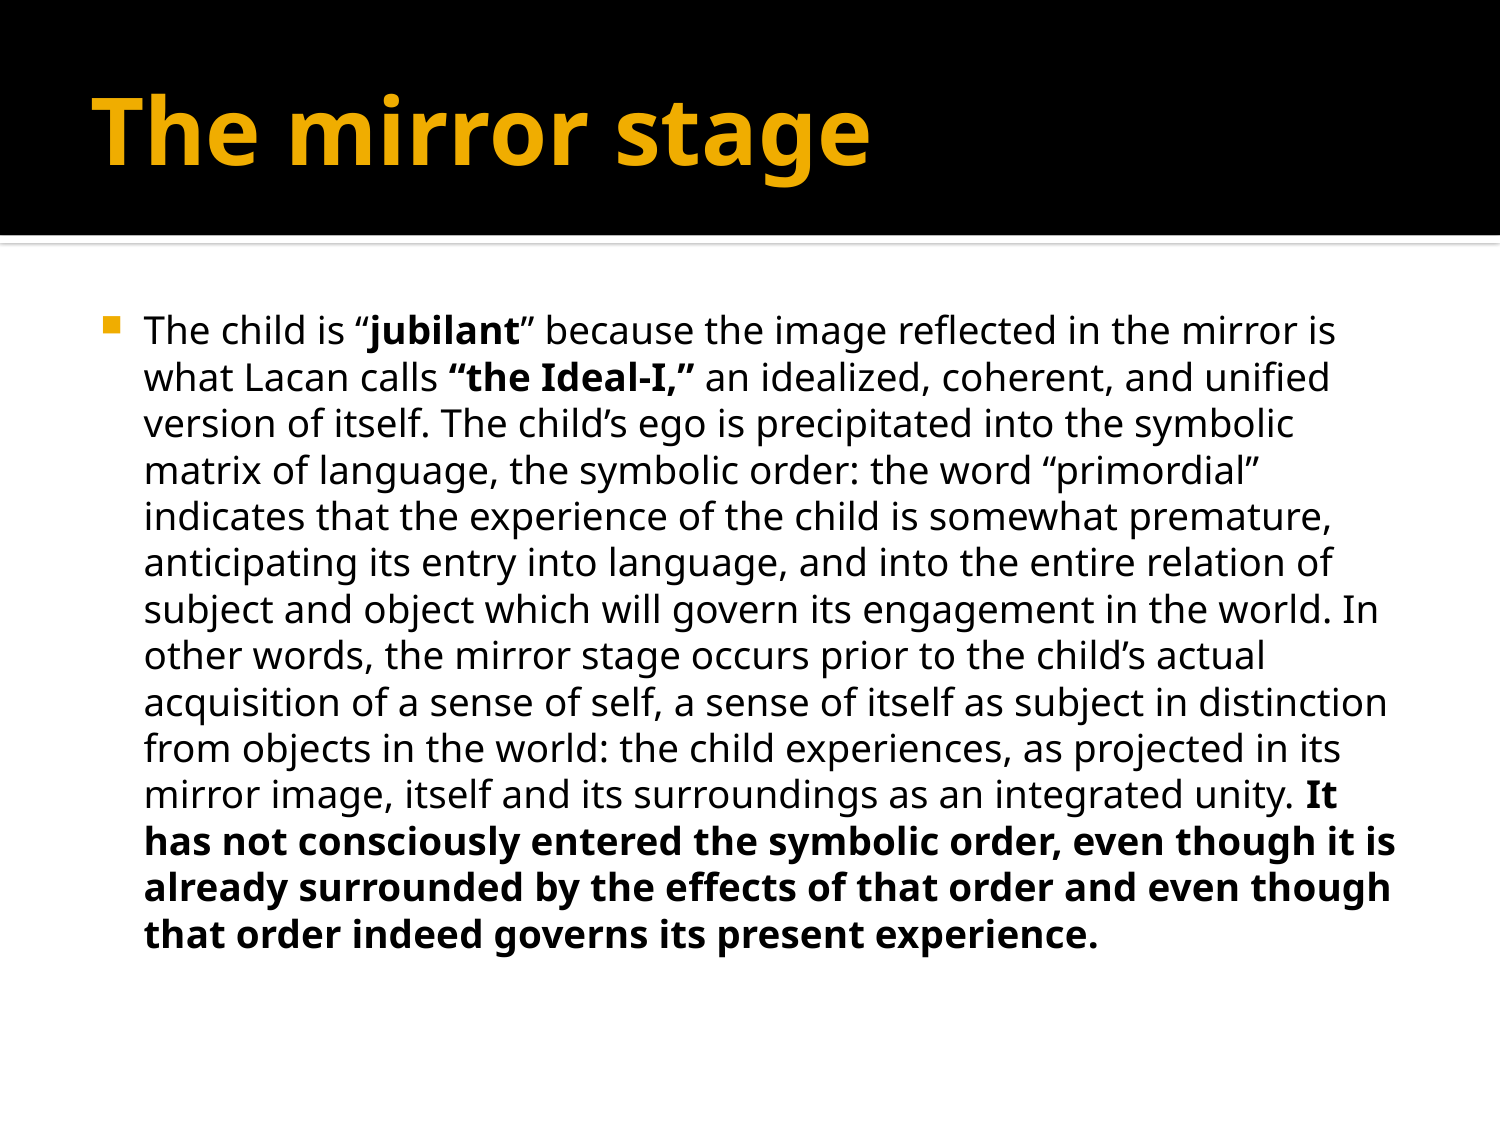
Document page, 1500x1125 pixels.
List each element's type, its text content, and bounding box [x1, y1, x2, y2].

title The mirror stage [75, 25, 1425, 231]
list The child is “jubilant” because the image reflected in the mirror is what Lacan calls “the Ideal-I,” an idealized, coherent, and unified version of itself. The child’s ego is precipitated into the symbolic matrix of language, the symbolic order: the word “primordial” indicates that the experience of the child is somewhat premature, anticipating its entry into language, and into the entire relation of subject and object which will govern its engagement in the world. In other words, the mirror stage occurs prior to the child’s actual acquisition of a sense of self, a sense of itself as subject in distinction from objects in the world: the child experiences, as projected in its mirror image, itself and its surroundings as an integrated unity. It has not consciously entered the symbolic order, even though it is already surrounded by the effects of that order and even though that order indeed governs its present experience. [75, 291, 1425, 1050]
